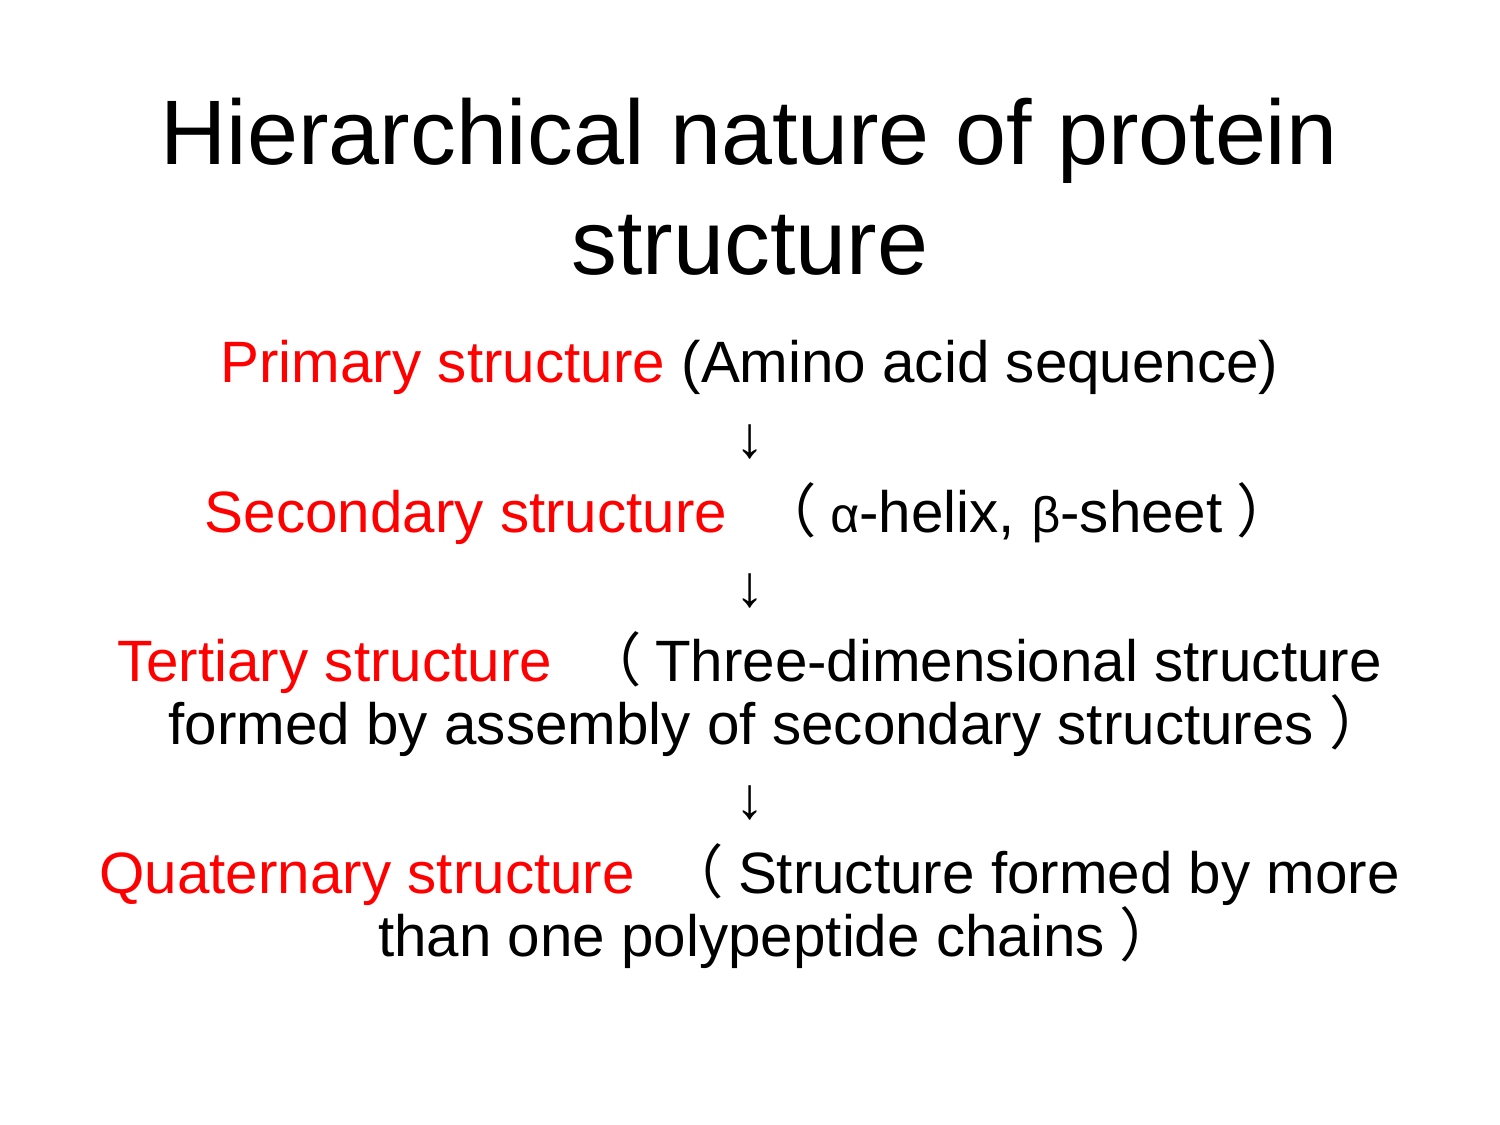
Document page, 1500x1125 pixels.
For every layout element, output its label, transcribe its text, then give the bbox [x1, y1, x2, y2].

list Primary structure (Amino acid sequence) ↓ Secondary structure （α-helix, β-sheet） ↓ Tertiary structure （Three-dimensional structure formed by assembly of secondary structures） ↓ Quaternary structure （Structure formed by more than one polypeptide chains） [80, 324, 1420, 1000]
title Hierarchical nature of protein structure [75, 132, 1425, 233]
